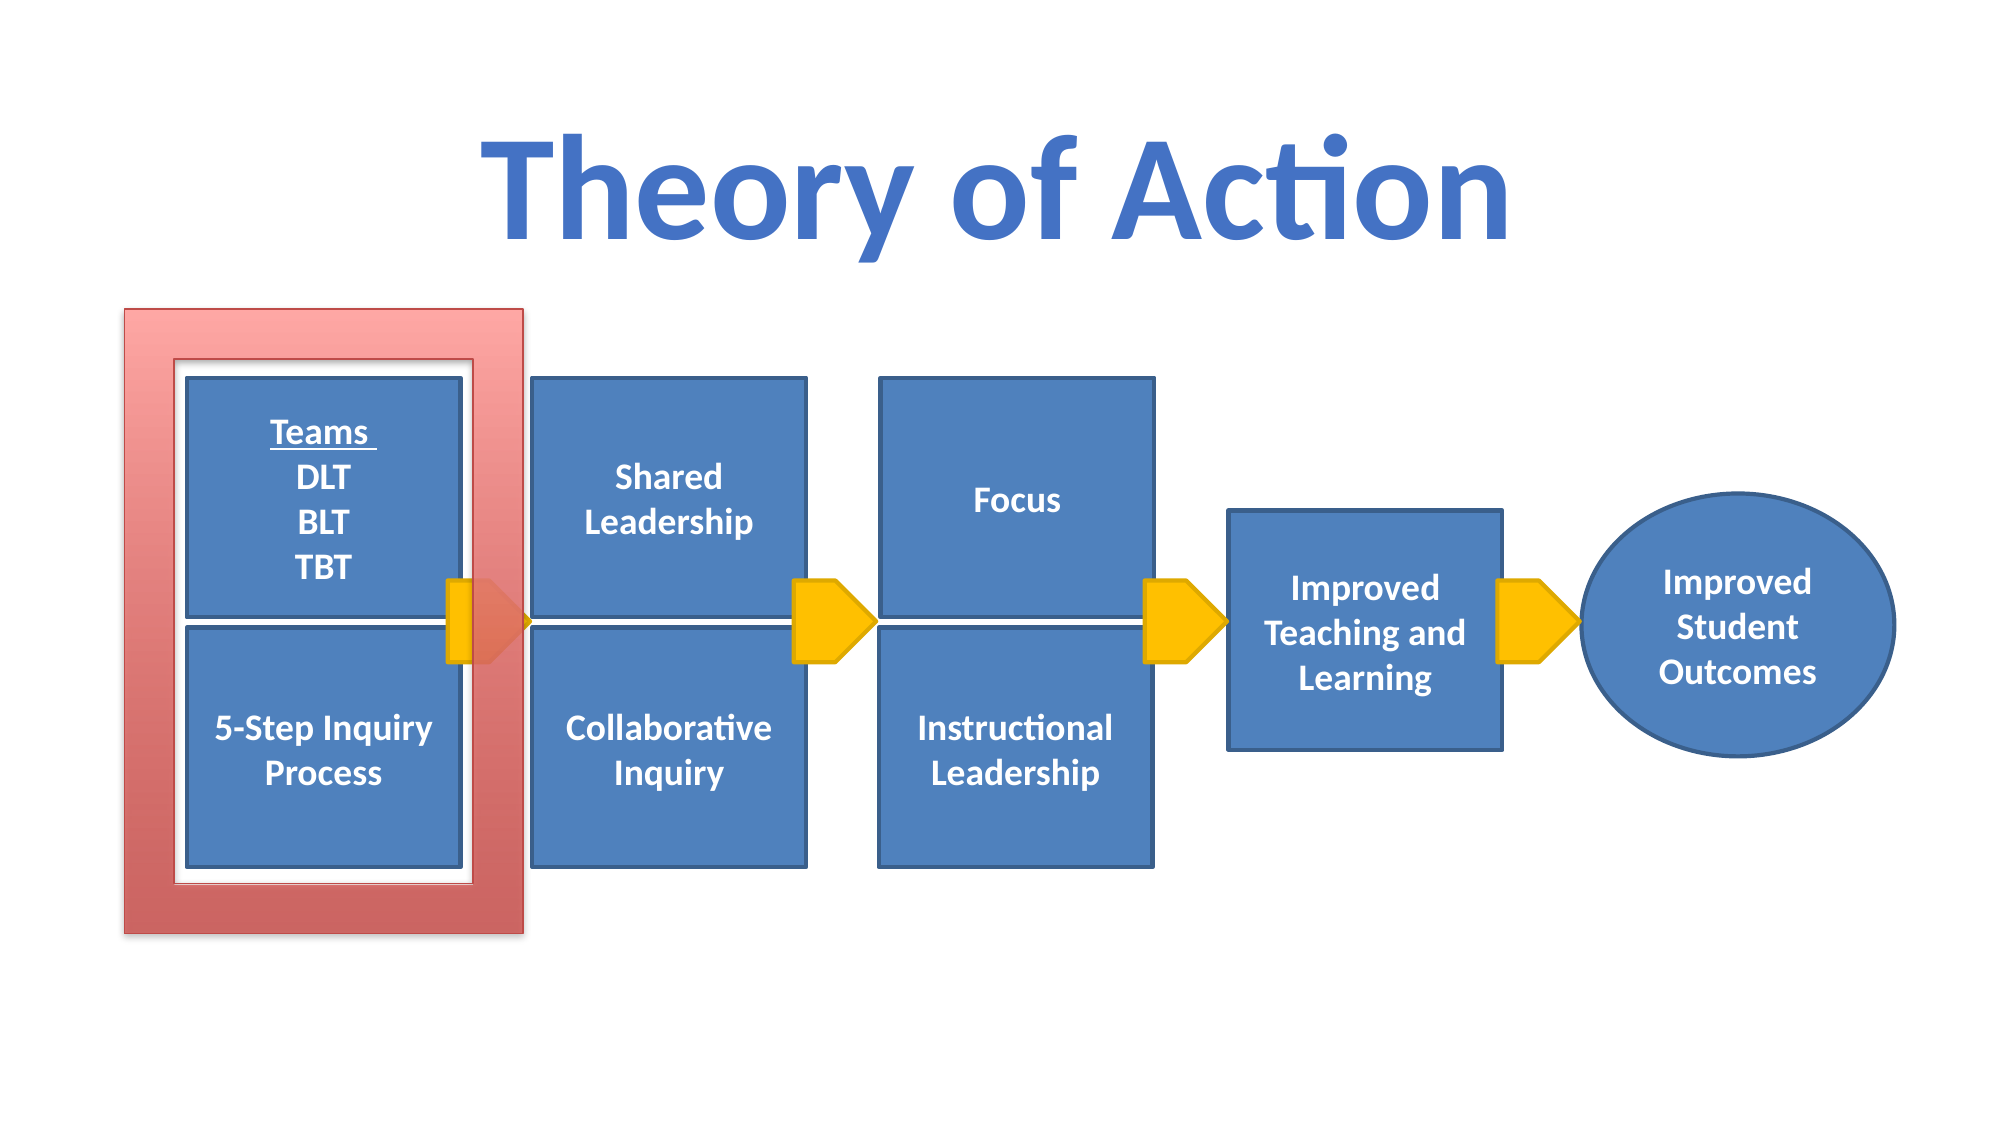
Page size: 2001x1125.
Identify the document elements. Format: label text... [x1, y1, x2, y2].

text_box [186, 377, 1895, 868]
text_box Theory of Action [392, 82, 1604, 277]
text_box [124, 308, 524, 934]
